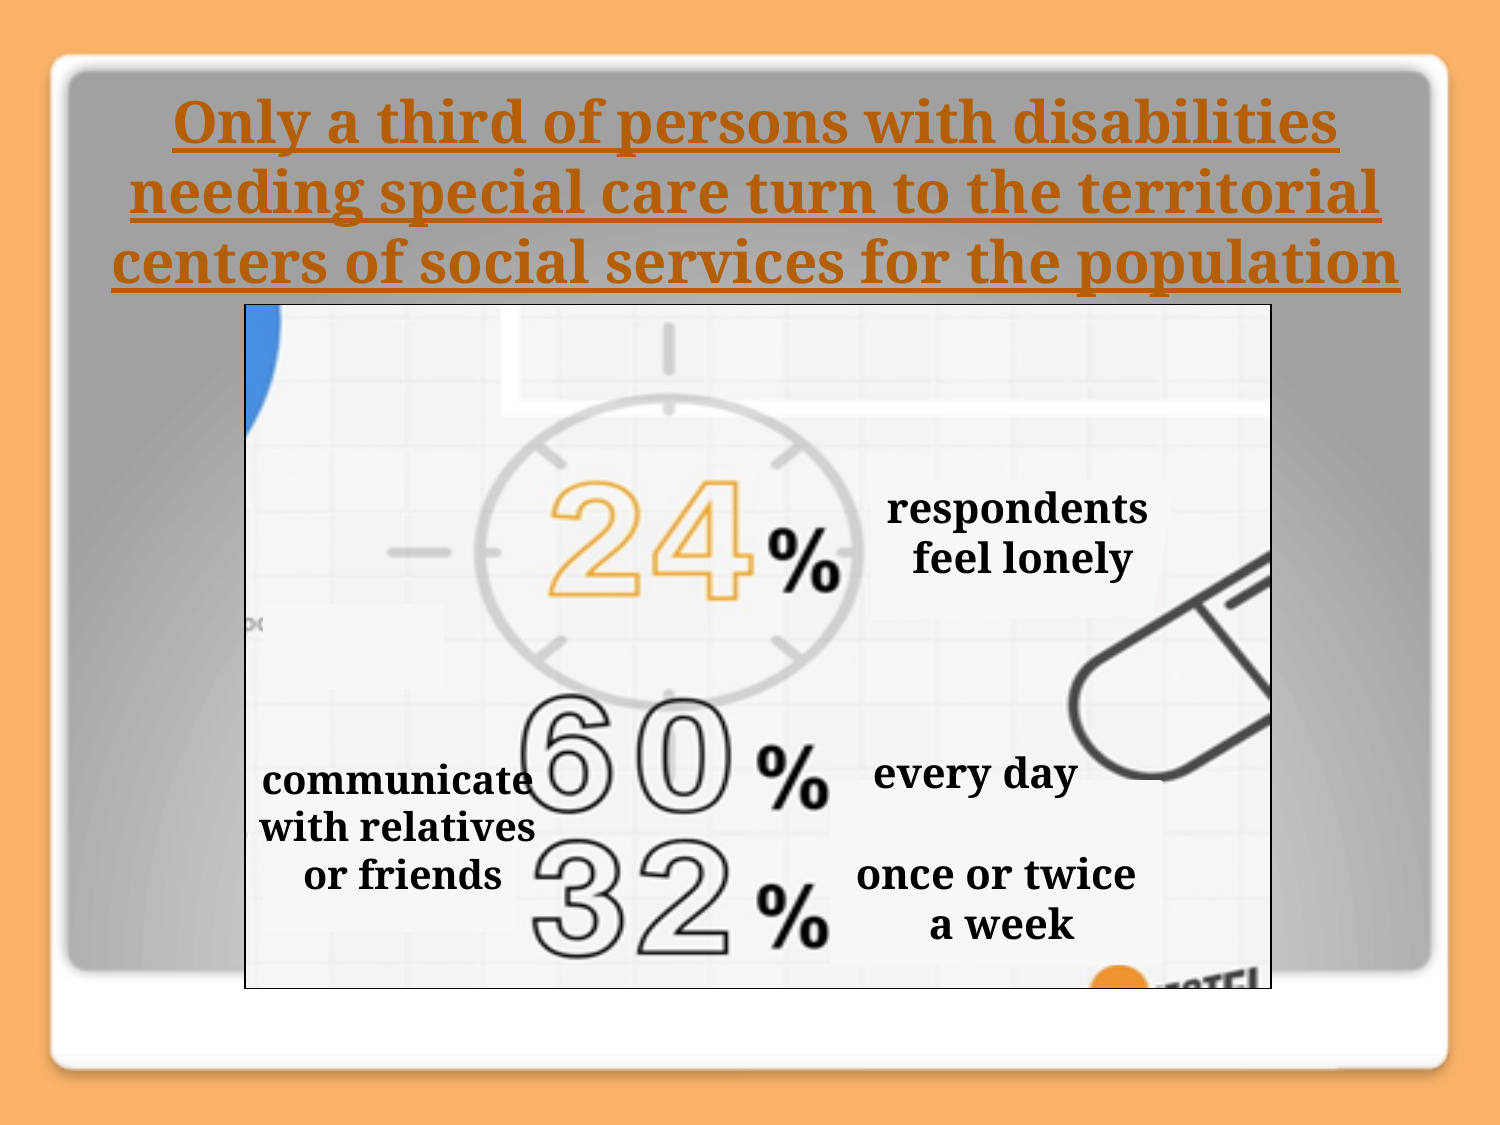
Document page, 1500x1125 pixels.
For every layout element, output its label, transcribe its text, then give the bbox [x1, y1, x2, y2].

text_box Only a third of persons with disabilities needing special care turn to the territorial centers of social services for the population [76, 78, 1436, 303]
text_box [248, 308, 1269, 986]
